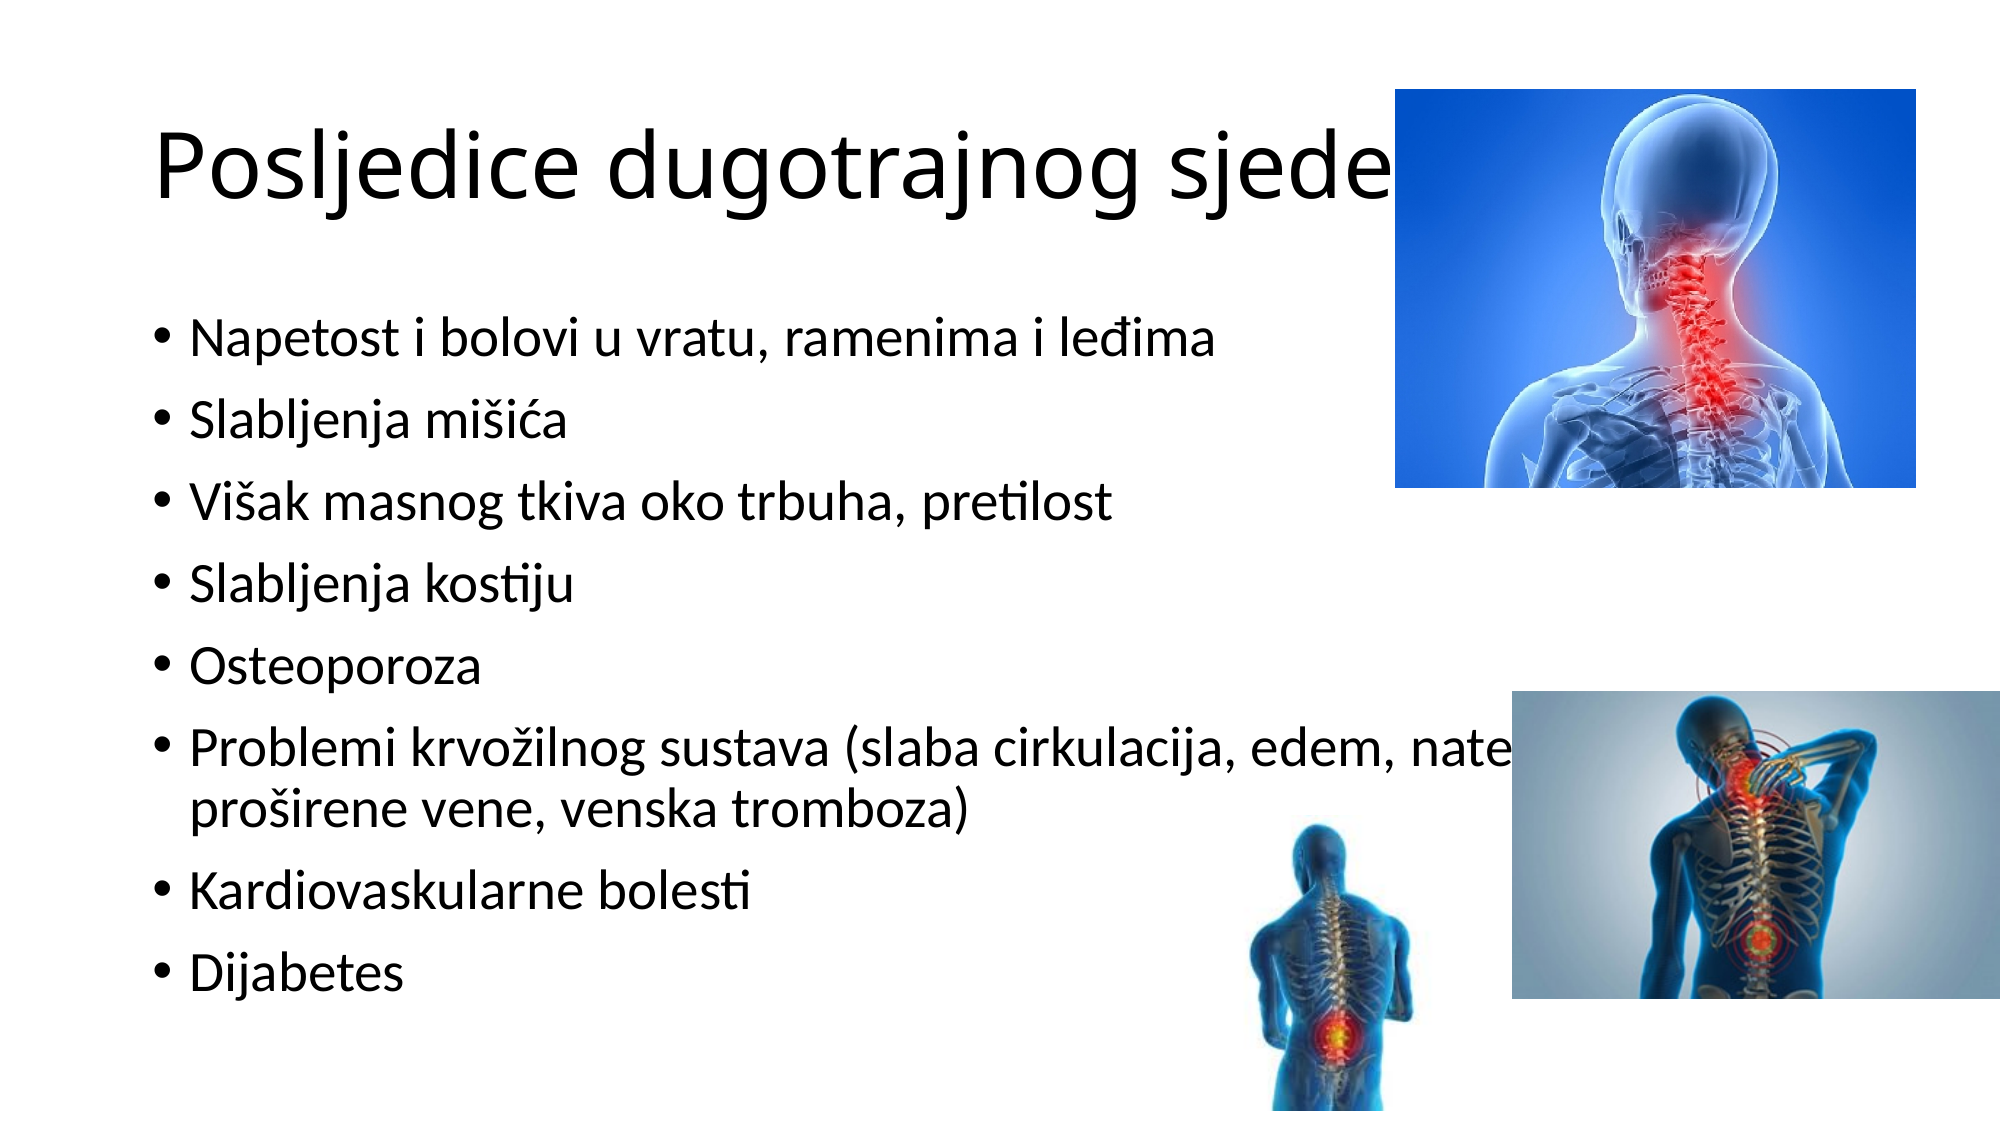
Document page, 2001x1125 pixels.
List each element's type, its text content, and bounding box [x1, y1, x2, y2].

picture [1152, 691, 2000, 1111]
list Napetost i bolovi u vratu, ramenima i leđima Slabljenja mišića Višak masnog tkiva oko trbuha, pretilost Slabljenja kostiju Osteoporoza Problemi krvožilnog sustava (slaba cirkulacija, edem, natečeni gležnjevi, proširene vene, venska tromboza) Kardiovaskularne bolesti Dijabetes [137, 299, 1863, 1014]
picture [1395, 89, 1916, 488]
title Posljedice dugotrajnog sjedenja [137, 59, 1863, 278]
